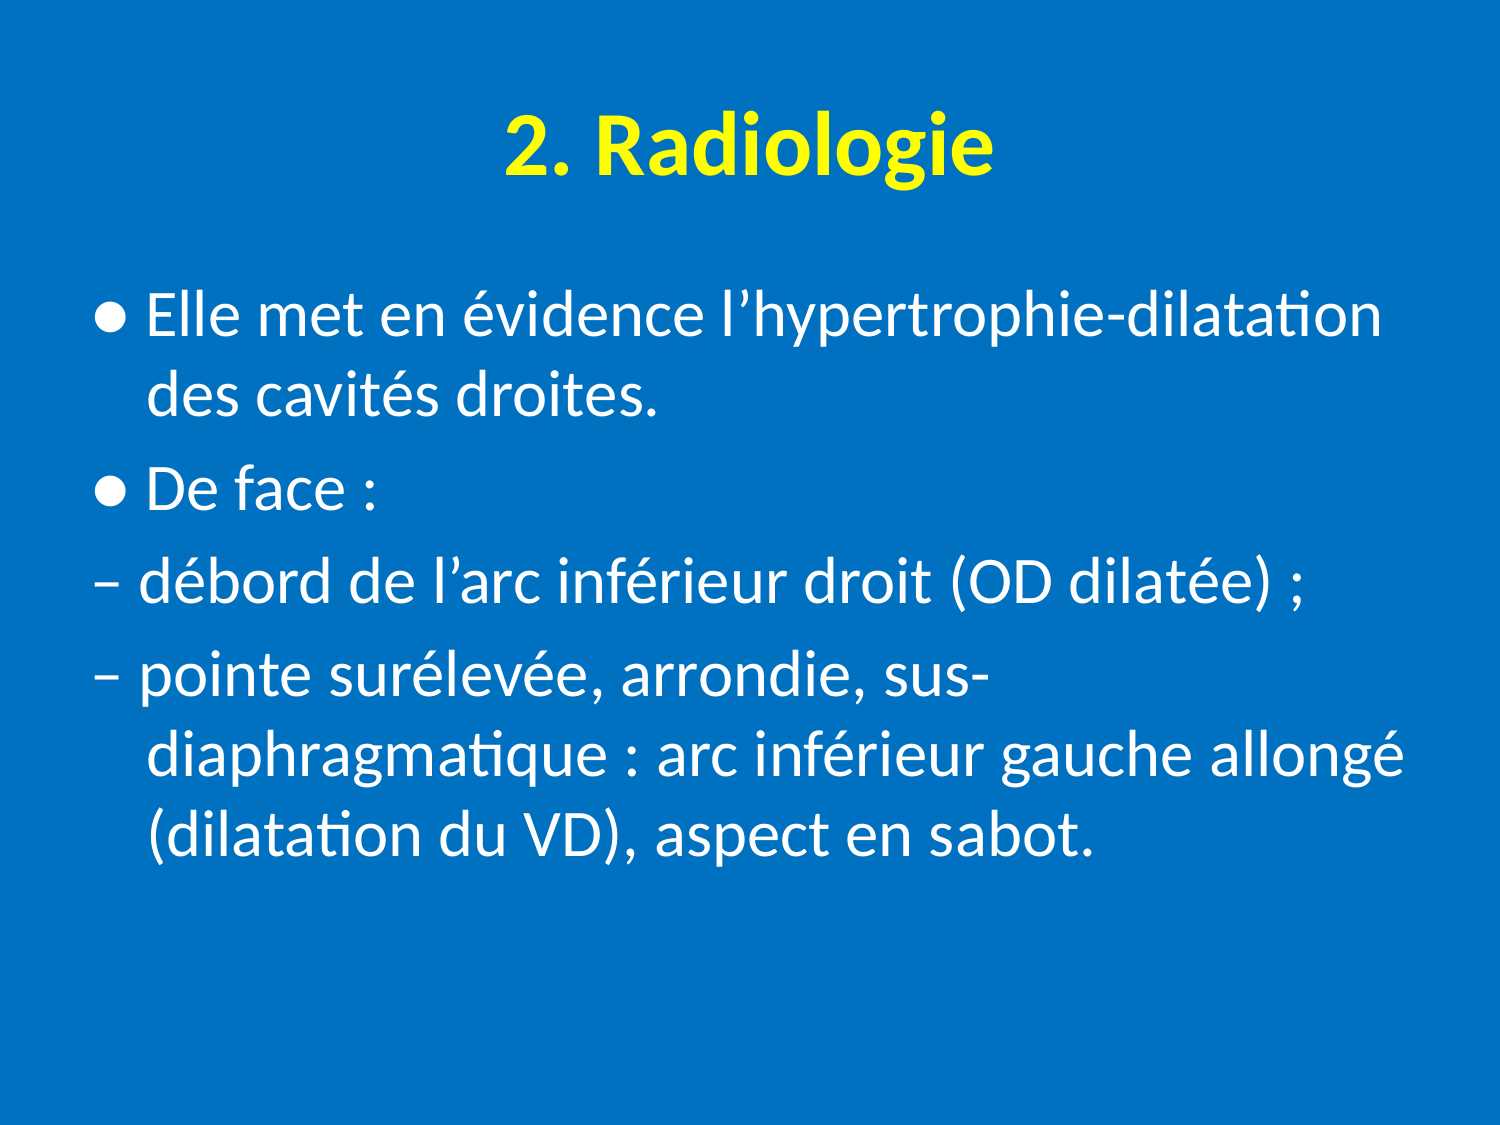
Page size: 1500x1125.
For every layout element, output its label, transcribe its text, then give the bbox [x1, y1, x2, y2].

list ● Elle met en évidence l’hypertrophie-dilatation des cavités droites. ● De face : – débord de l’arc inférieur droit (OD dilatée) ; – pointe surélevée, arrondie, sus-diaphragmatique : arc inférieur gauche allongé (dilatation du VD), aspect en sabot. [74, 262, 1426, 1006]
title 2. Radiologie [74, 44, 1426, 233]
